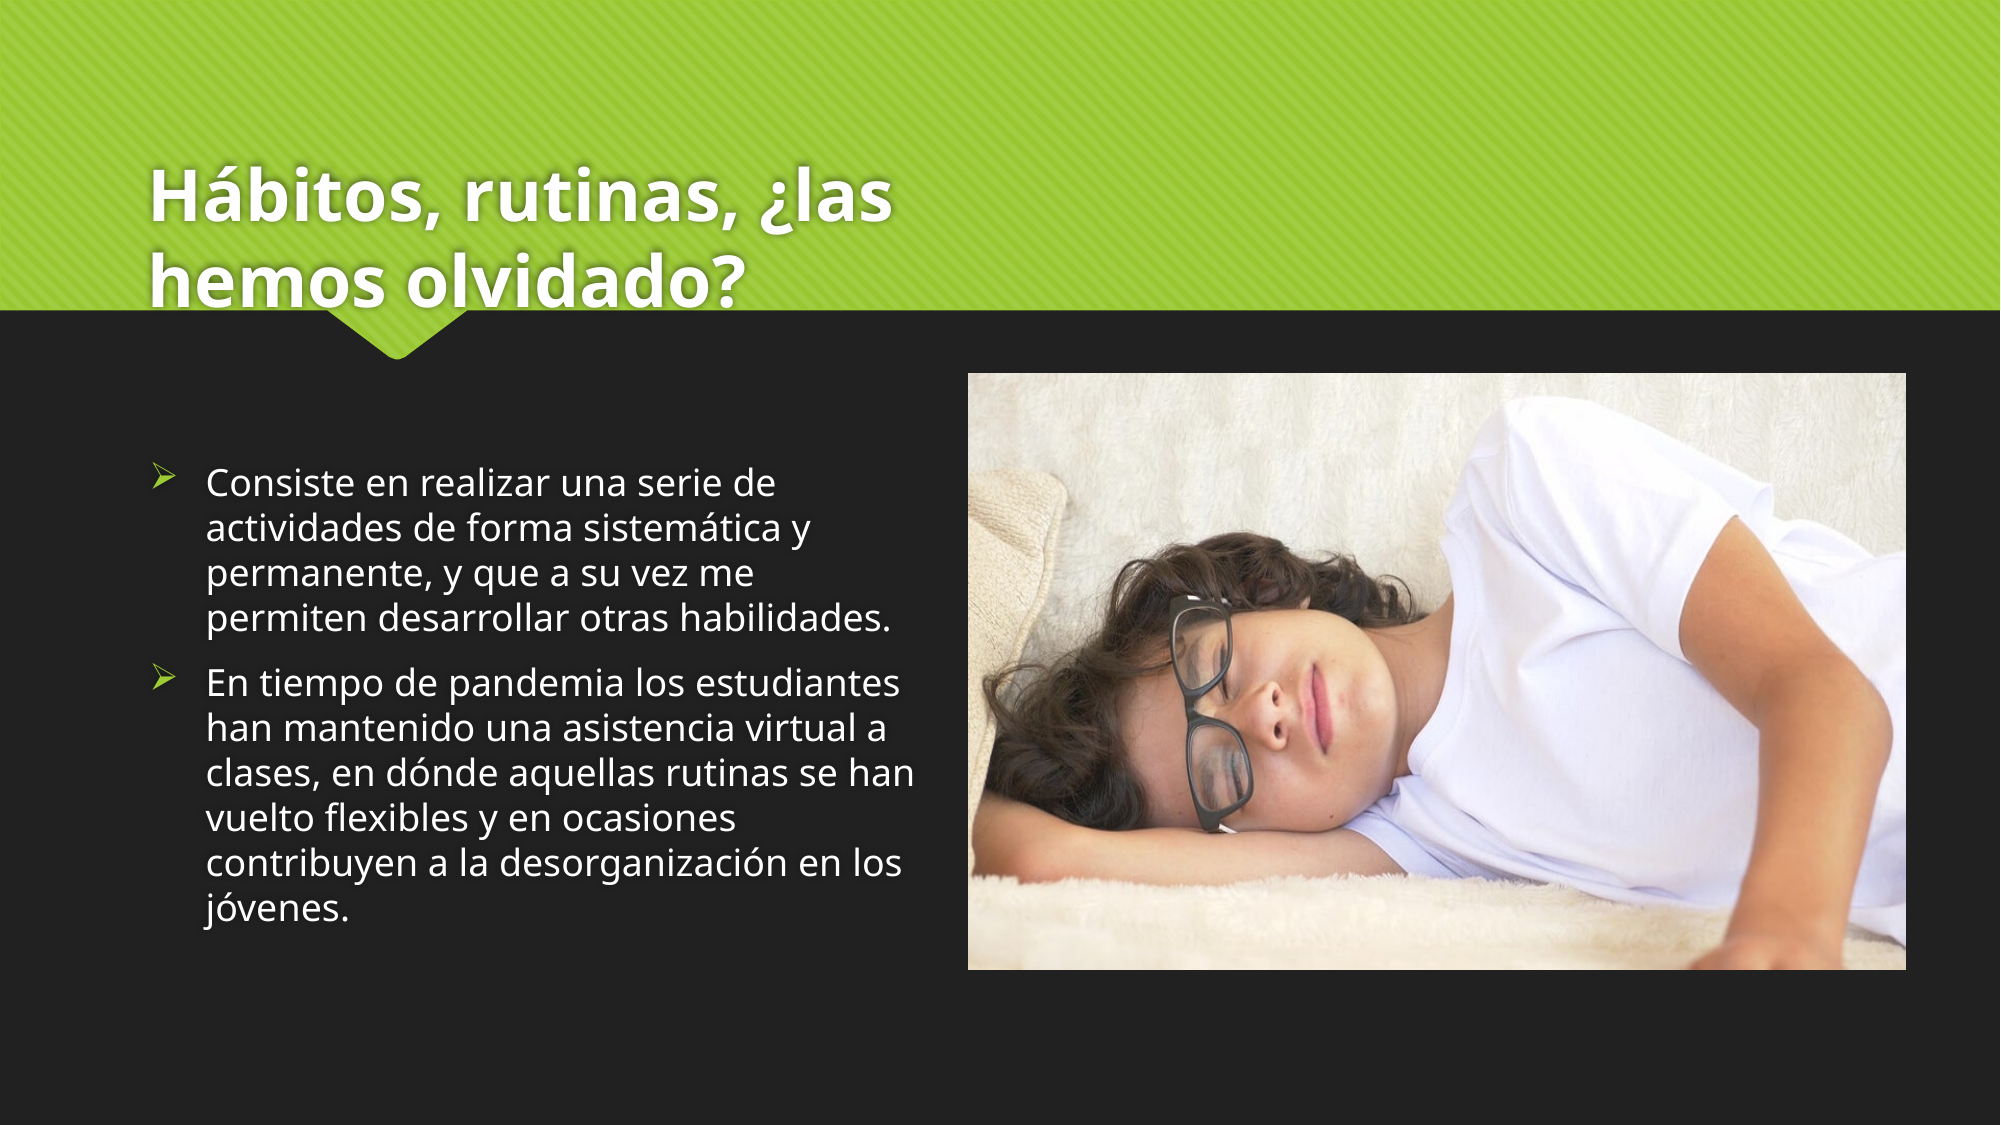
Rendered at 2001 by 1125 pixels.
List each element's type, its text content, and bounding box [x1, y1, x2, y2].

list Consiste en realizar una serie de actividades de forma sistemática y permanente, y que a su vez me permiten desarrollar otras habilidades. En tiempo de pandemia los estudiantes han mantenido una asistencia virtual a clases, en dónde aquellas rutinas se han vuelto flexibles y en ocasiones contribuyen a la desorganización en los jóvenes. [134, 395, 942, 992]
picture [968, 373, 1906, 970]
title Hábitos, rutinas, ¿las hemos olvidado? [132, 73, 942, 330]
